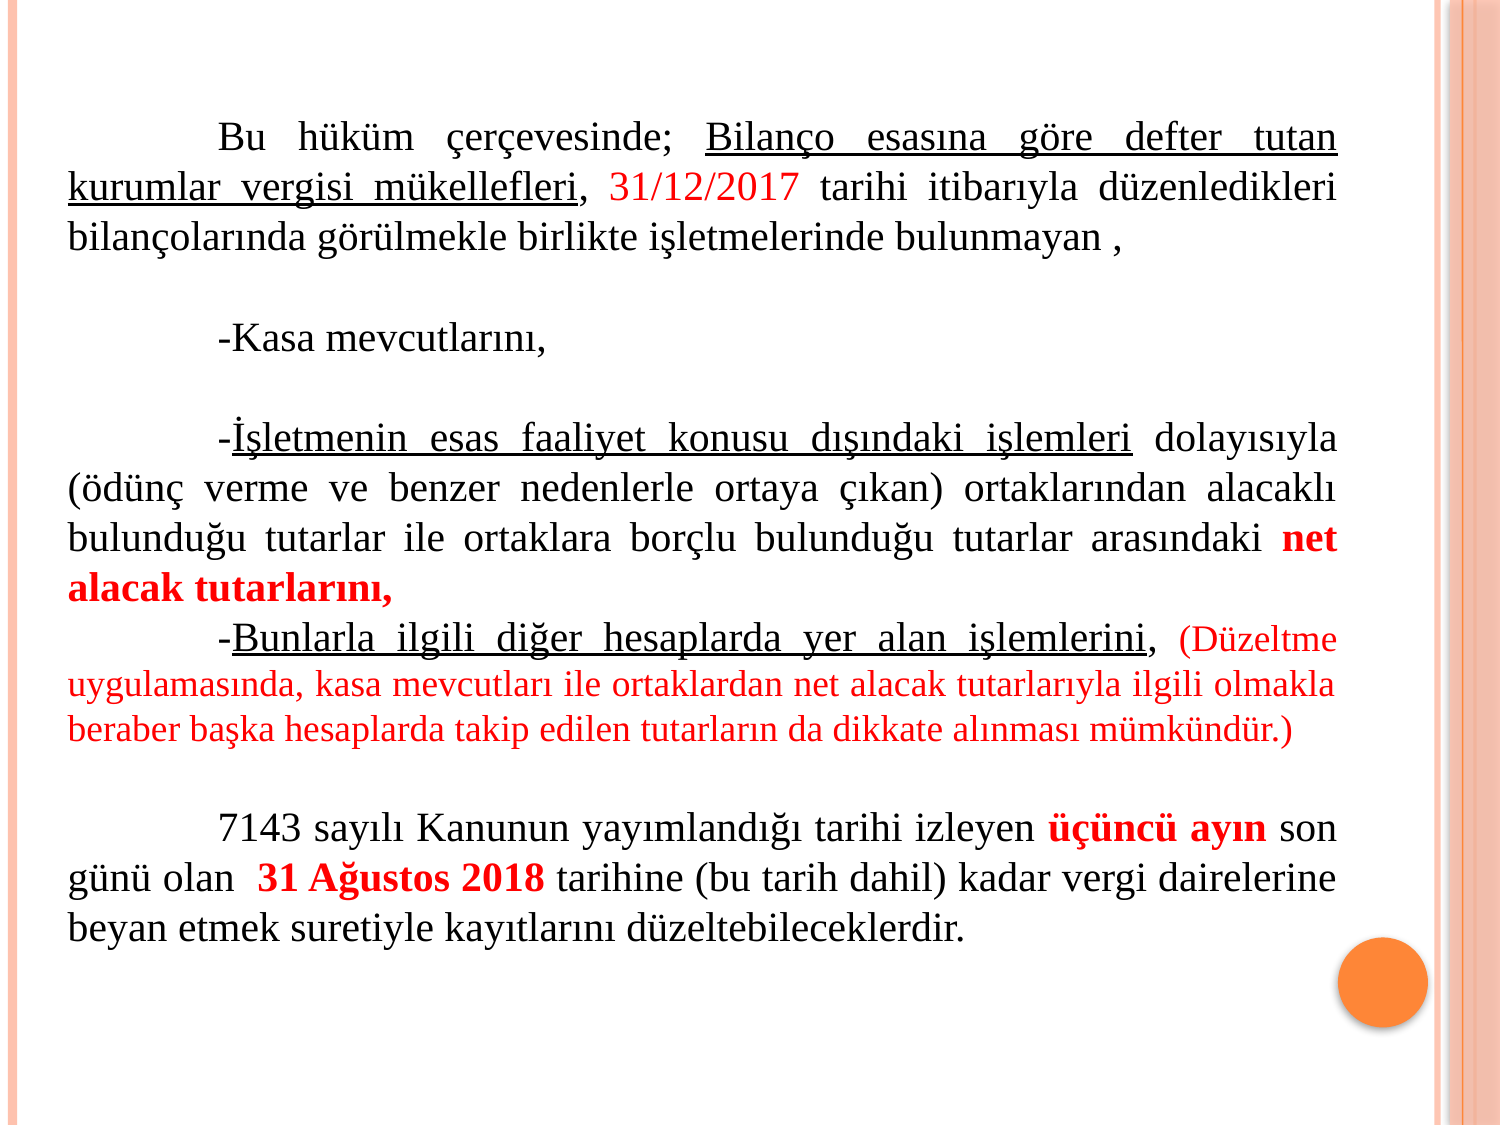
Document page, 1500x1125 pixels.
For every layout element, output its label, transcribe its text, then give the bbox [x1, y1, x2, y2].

text_box Bu hüküm çerçevesinde; Bilanço esasına göre defter tutan kurumlar vergisi mükellefleri, 31/12/2017 tarihi itibarıyla düzenledikleri bilançolarında görülmekle birlikte işletmelerinde bulunmayan , -Kasa mevcutlarını, -İşletmenin esas faaliyet konusu dışındaki işlemleri dolayısıyla (ödünç verme ve benzer nedenlerle ortaya çıkan) ortaklarından alacaklı bulunduğu tutarlar ile ortaklara borçlu bulunduğu tutarlar arasındaki net alacak tutarlarını, -Bunlarla ilgili diğer hesaplarda yer alan işlemlerini, (Düzeltme uygulamasında, kasa mevcutları ile ortaklardan net alacak tutarlarıyla ilgili olmakla beraber başka hesaplarda takip edilen tutarların da dikkate alınması mümkündür.) 7143 sayılı Kanunun yayımlandığı tarihi izleyen üçüncü ayın son günü olan 31 Ağustos 2018 tarihine (bu tarih dahil) kadar vergi dairelerine beyan etmek suretiyle kayıtlarını düzeltebileceklerdir. [53, 101, 1353, 957]
